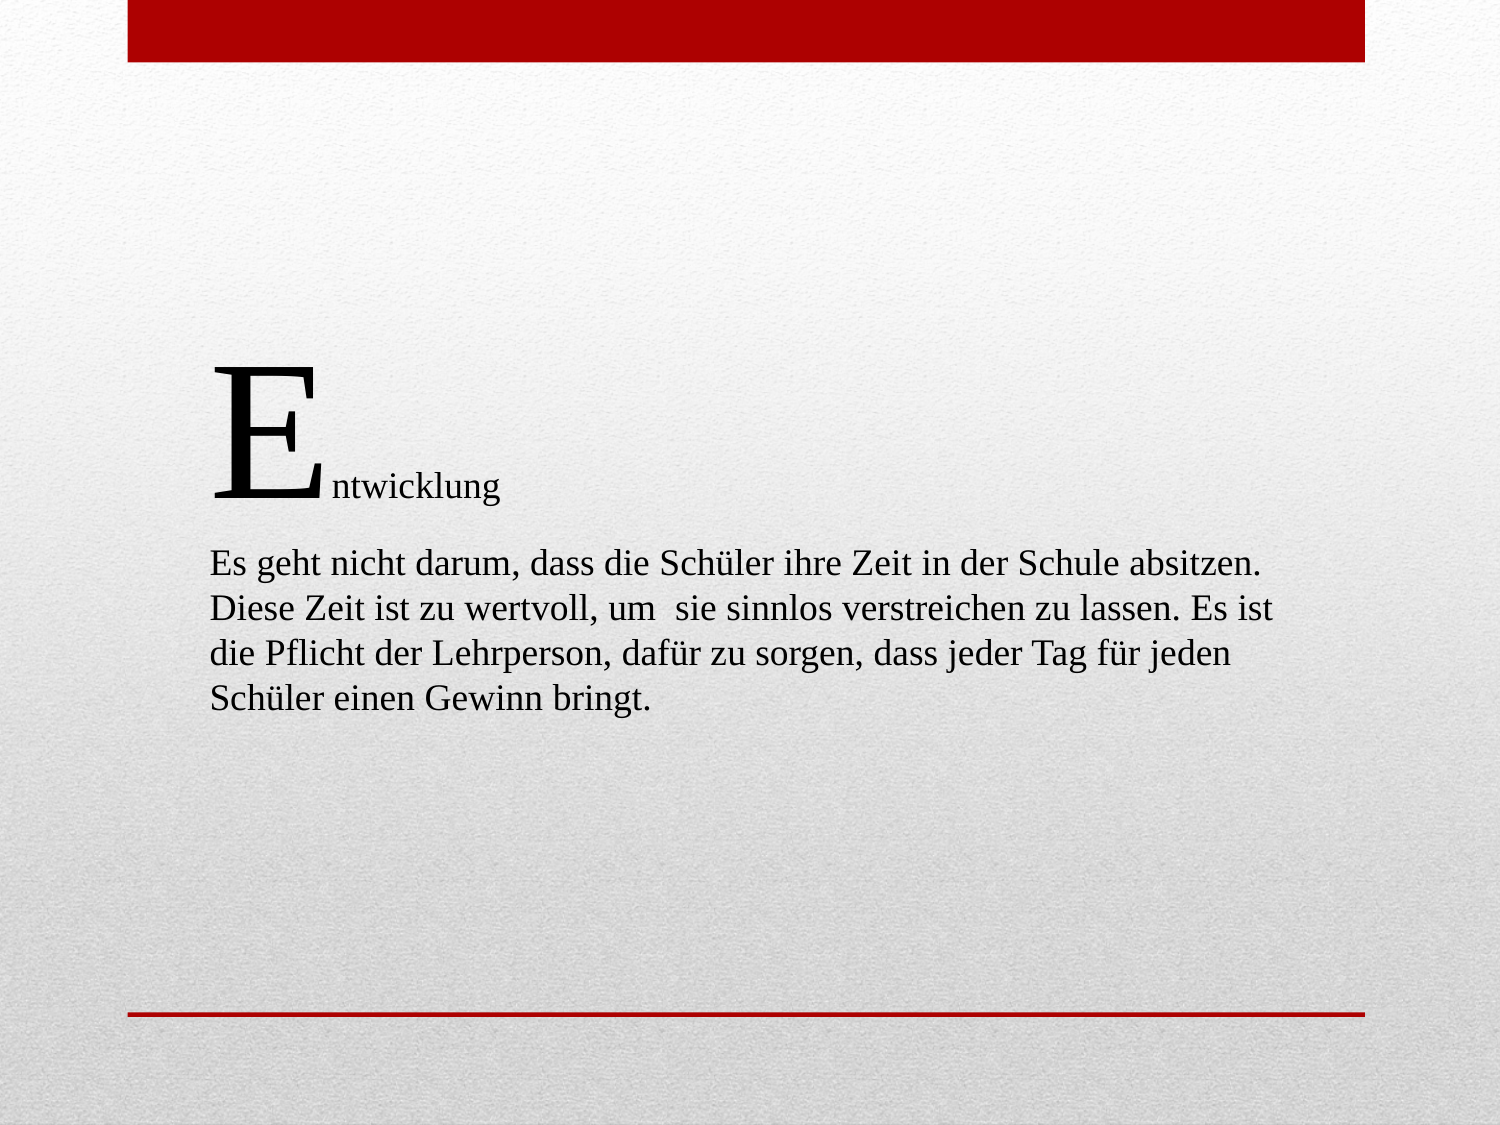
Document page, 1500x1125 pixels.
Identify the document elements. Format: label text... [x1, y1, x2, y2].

text_box Entwicklung Es geht nicht darum, dass die Schüler ihre Zeit in der Schule absitzen. Diese Zeit ist zu wertvoll, um sie sinnlos verstreichen zu lassen. Es ist die Pflicht der Lehrperson, dafür zu sorgen, dass jeder Tag für jeden Schüler einen Gewinn bringt. [194, 290, 1317, 726]
